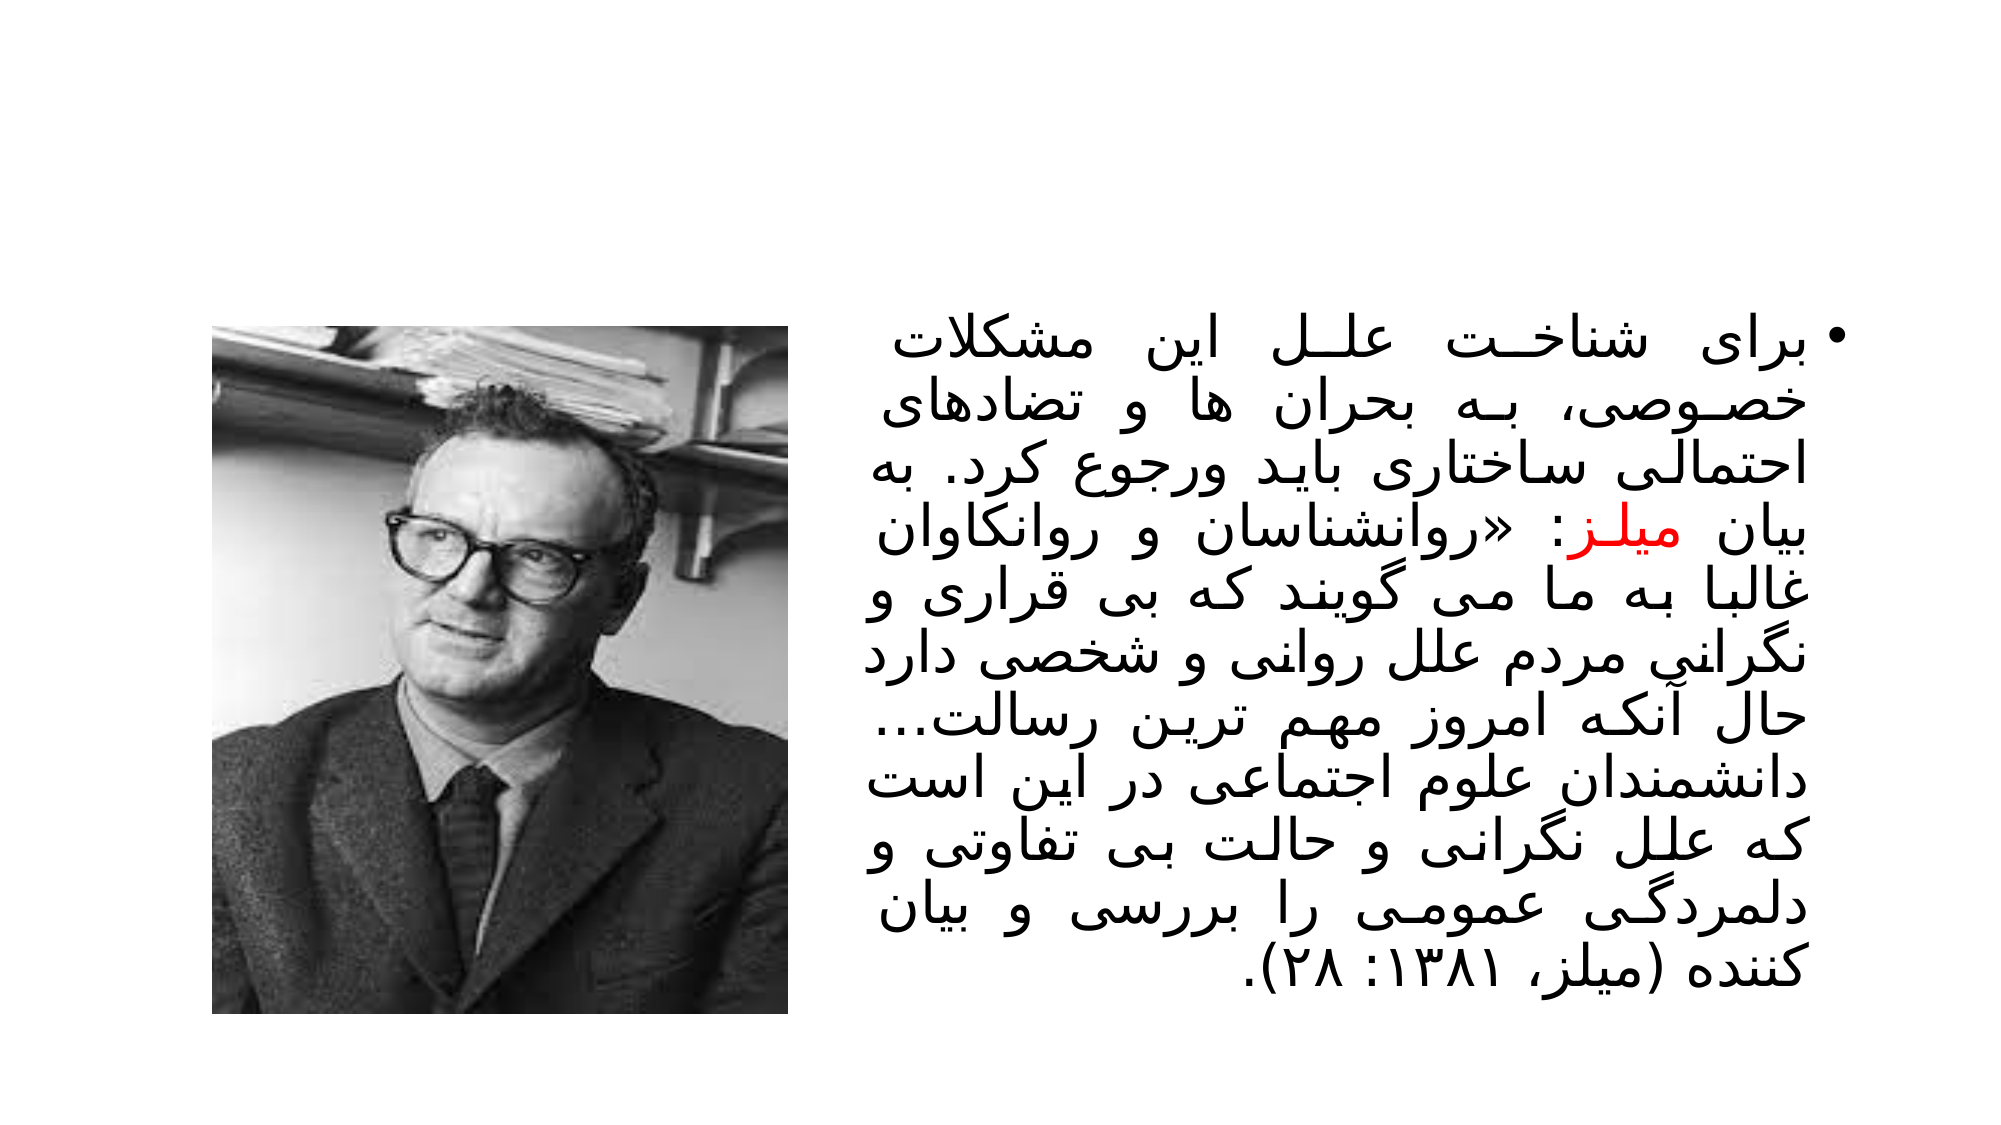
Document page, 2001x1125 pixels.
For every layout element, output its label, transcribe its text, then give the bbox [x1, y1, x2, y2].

picture [212, 326, 789, 1014]
list برای شناخت علل این مشکلات خصوصی، به بحران ها و تضادهای احتمالی ساختاری باید ورجوع کرد. به بیان میلز: «روانشناسان و روانکاوان غالبا به ما می گویند که بی قراری و نگرانی مردم علل روانی و شخصی دارد حال آنکه امروز مهم ترین رسالت… دانشمندان علوم اجتماعی در این است که علل نگرانی و حالت بی تفاوتی و دلمردگی عمومی را بررسی و بیان کننده (میلز، ۱۳۸۱: ۲۸). [847, 299, 1863, 1014]
